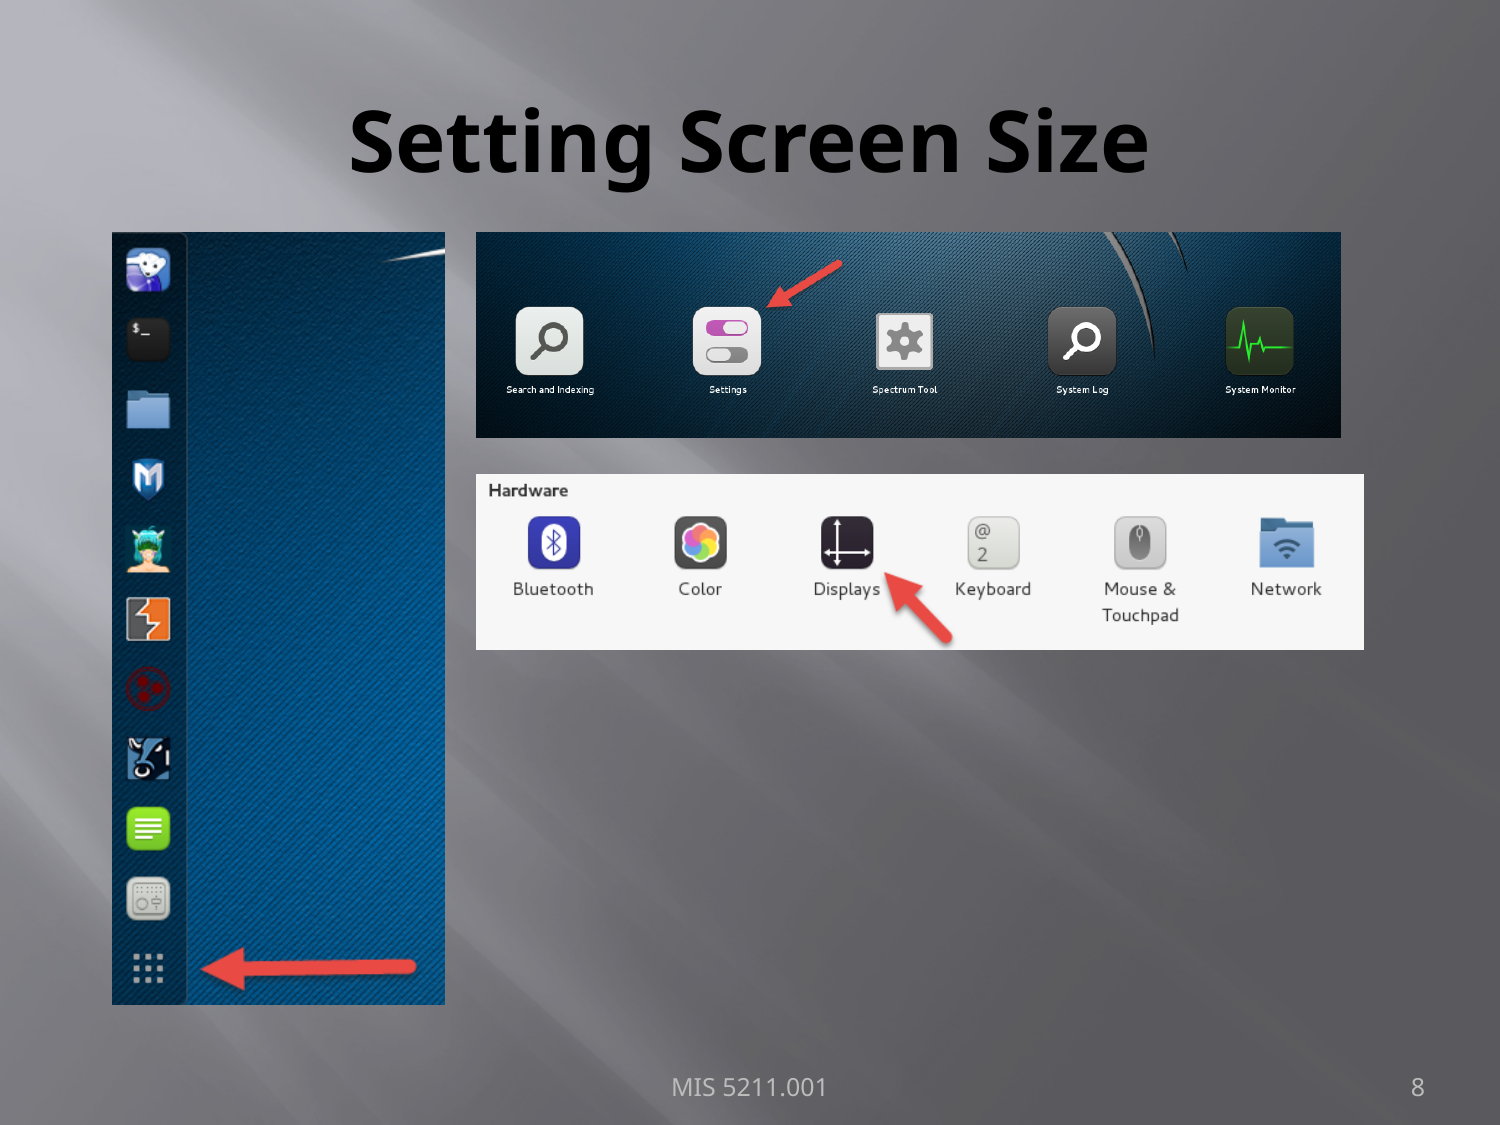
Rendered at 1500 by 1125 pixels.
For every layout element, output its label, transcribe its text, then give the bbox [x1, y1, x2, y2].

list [112, 232, 445, 1006]
picture [475, 232, 1341, 438]
footer MIS 5211.001 [512, 1052, 988, 1113]
slide_number 8 [1299, 1052, 1425, 1113]
title Setting Screen Size [75, 45, 1425, 233]
picture [475, 474, 1364, 651]
